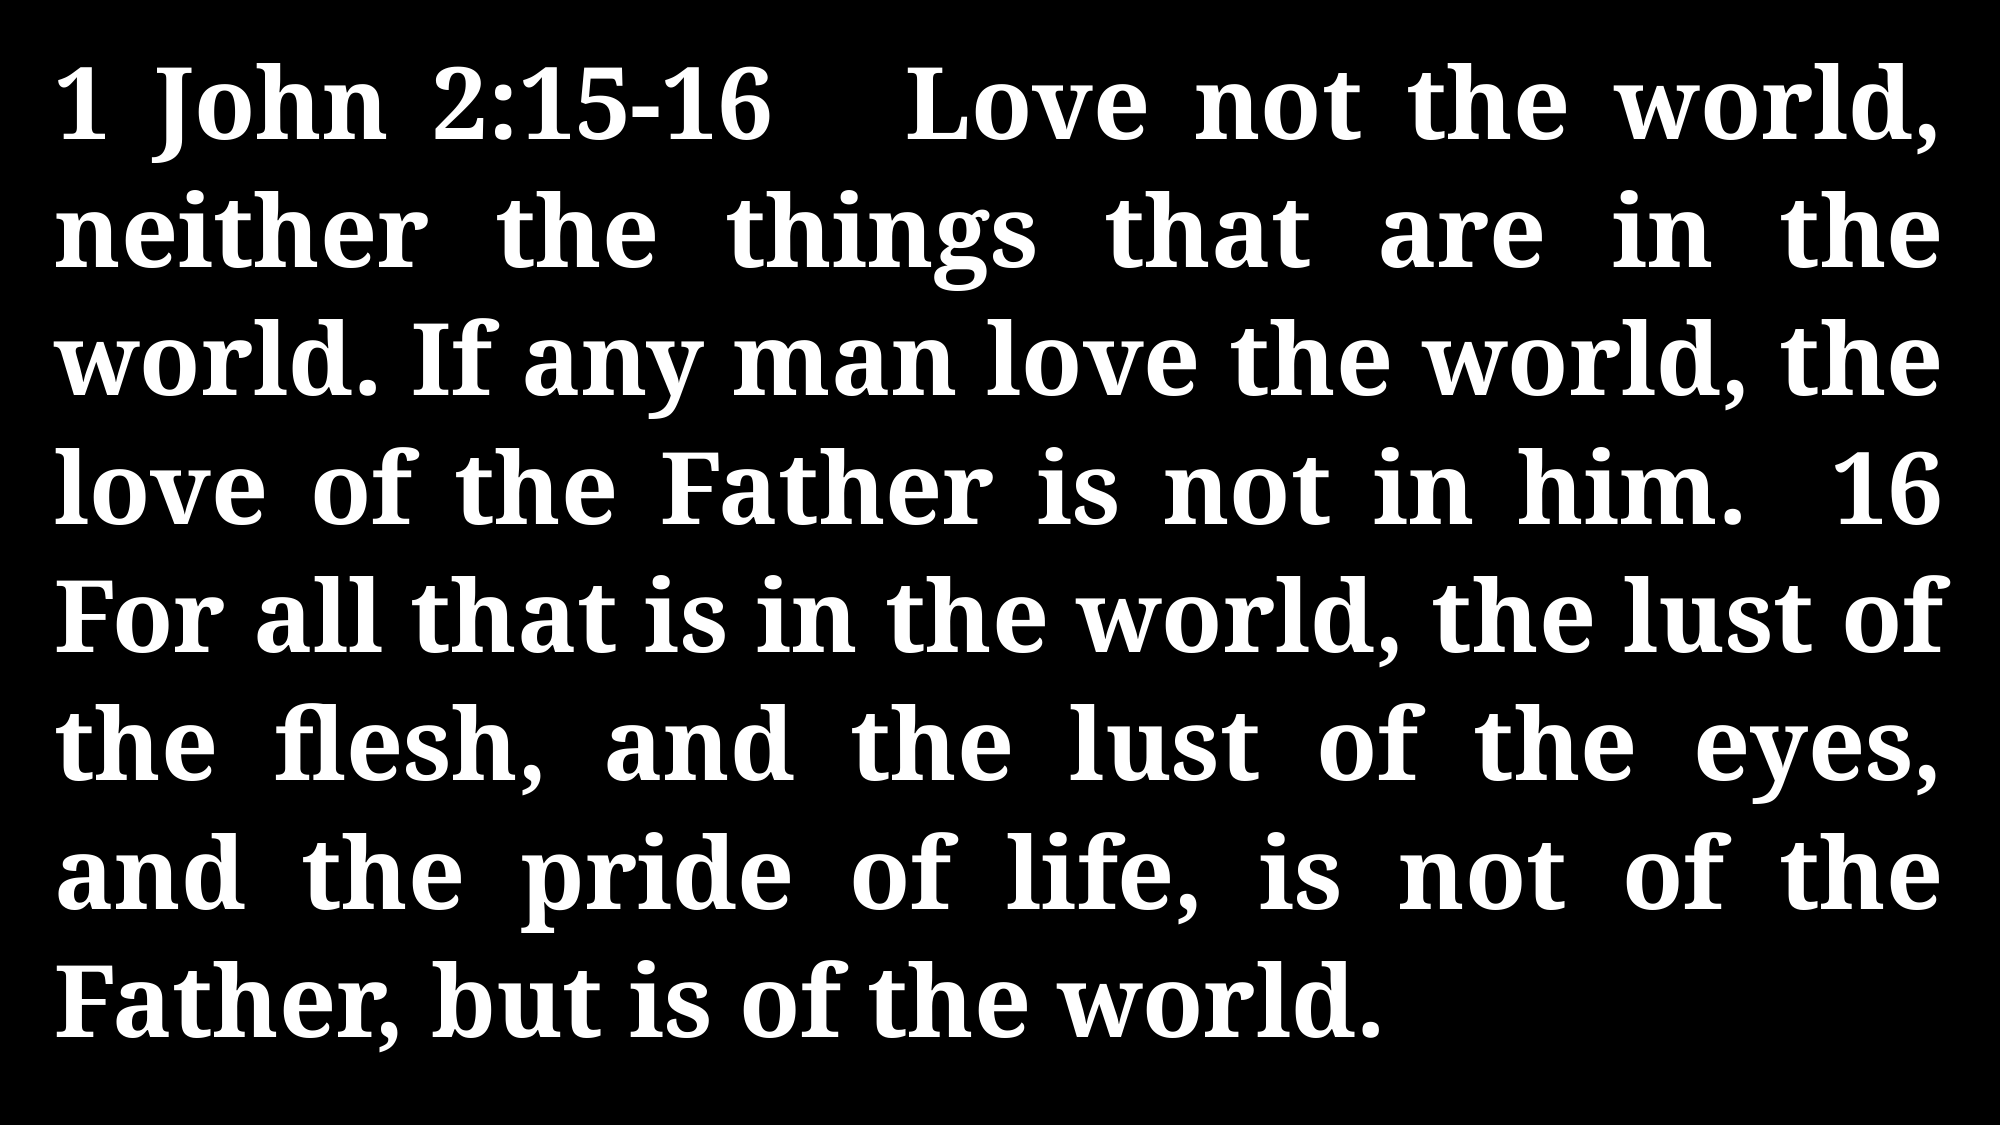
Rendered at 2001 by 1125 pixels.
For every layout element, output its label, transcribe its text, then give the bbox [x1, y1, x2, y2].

text_box 1 John 2:15-16 Love not the world, neither the things that are in the world. If any man love the world, the love of the Father is not in him. 16 For all that is in the world, the lust of the flesh, and the lust of the eyes, and the pride of life, is not of the Father, but is of the world. [39, 23, 1961, 1065]
